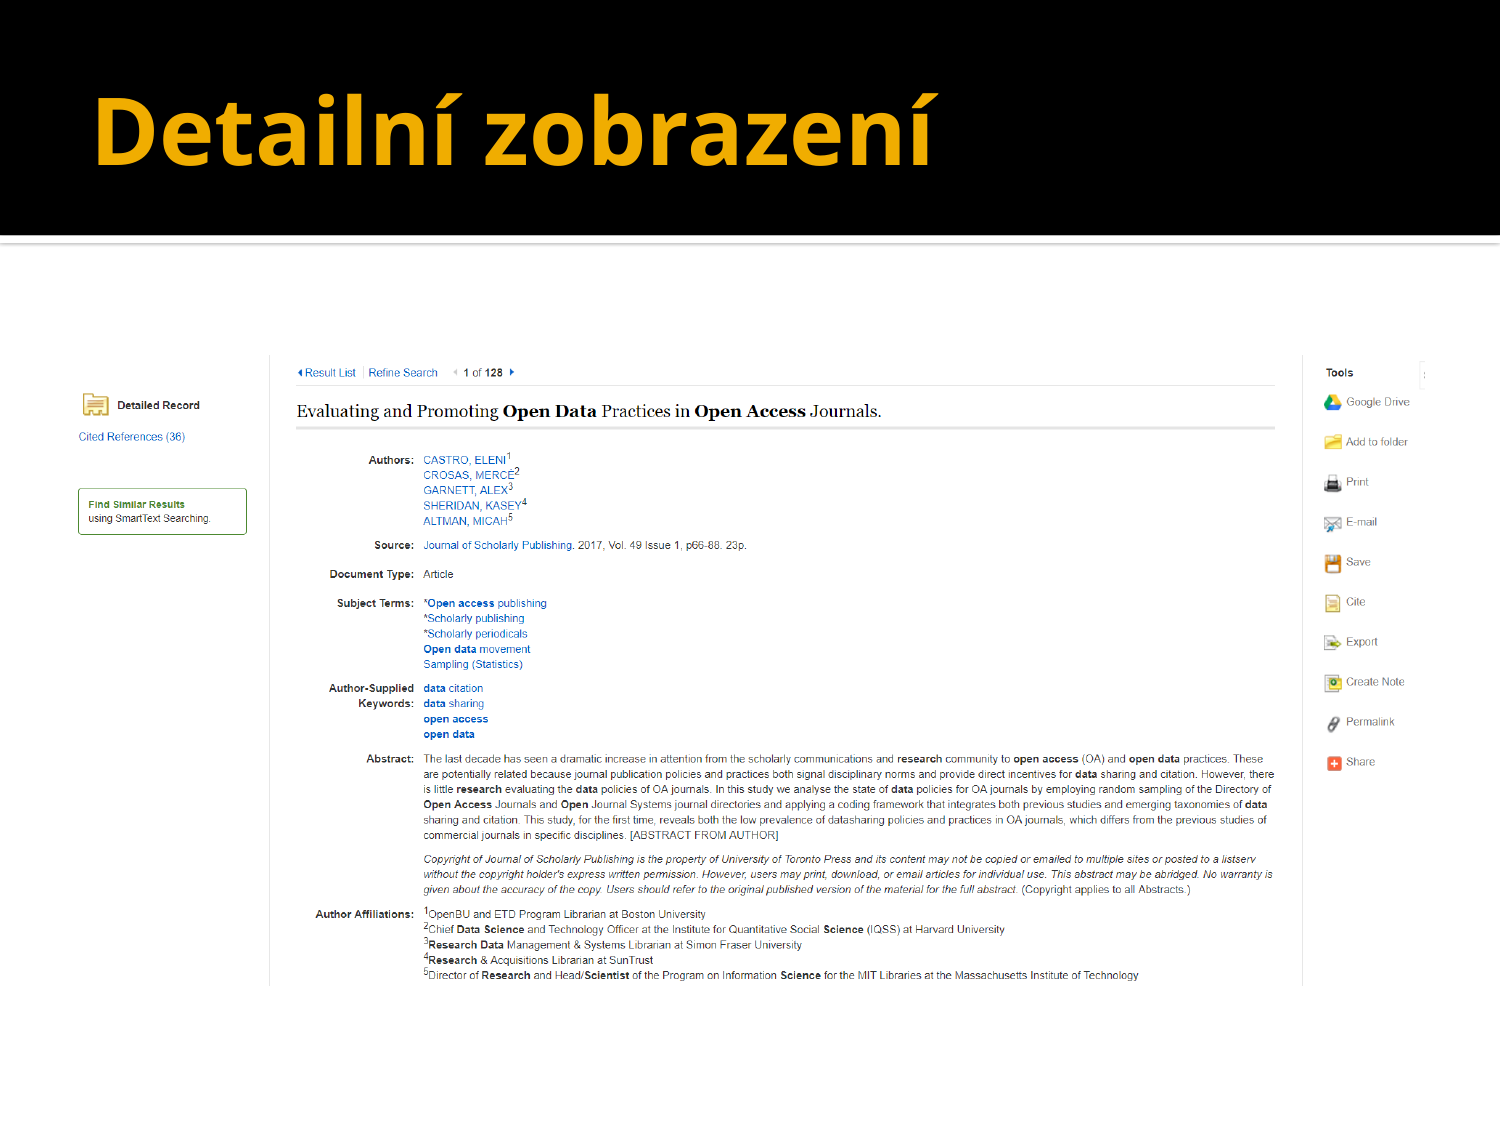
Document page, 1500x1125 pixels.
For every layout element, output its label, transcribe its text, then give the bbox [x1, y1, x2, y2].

title Detailní zobrazení [75, 25, 1425, 231]
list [74, 355, 1425, 986]
